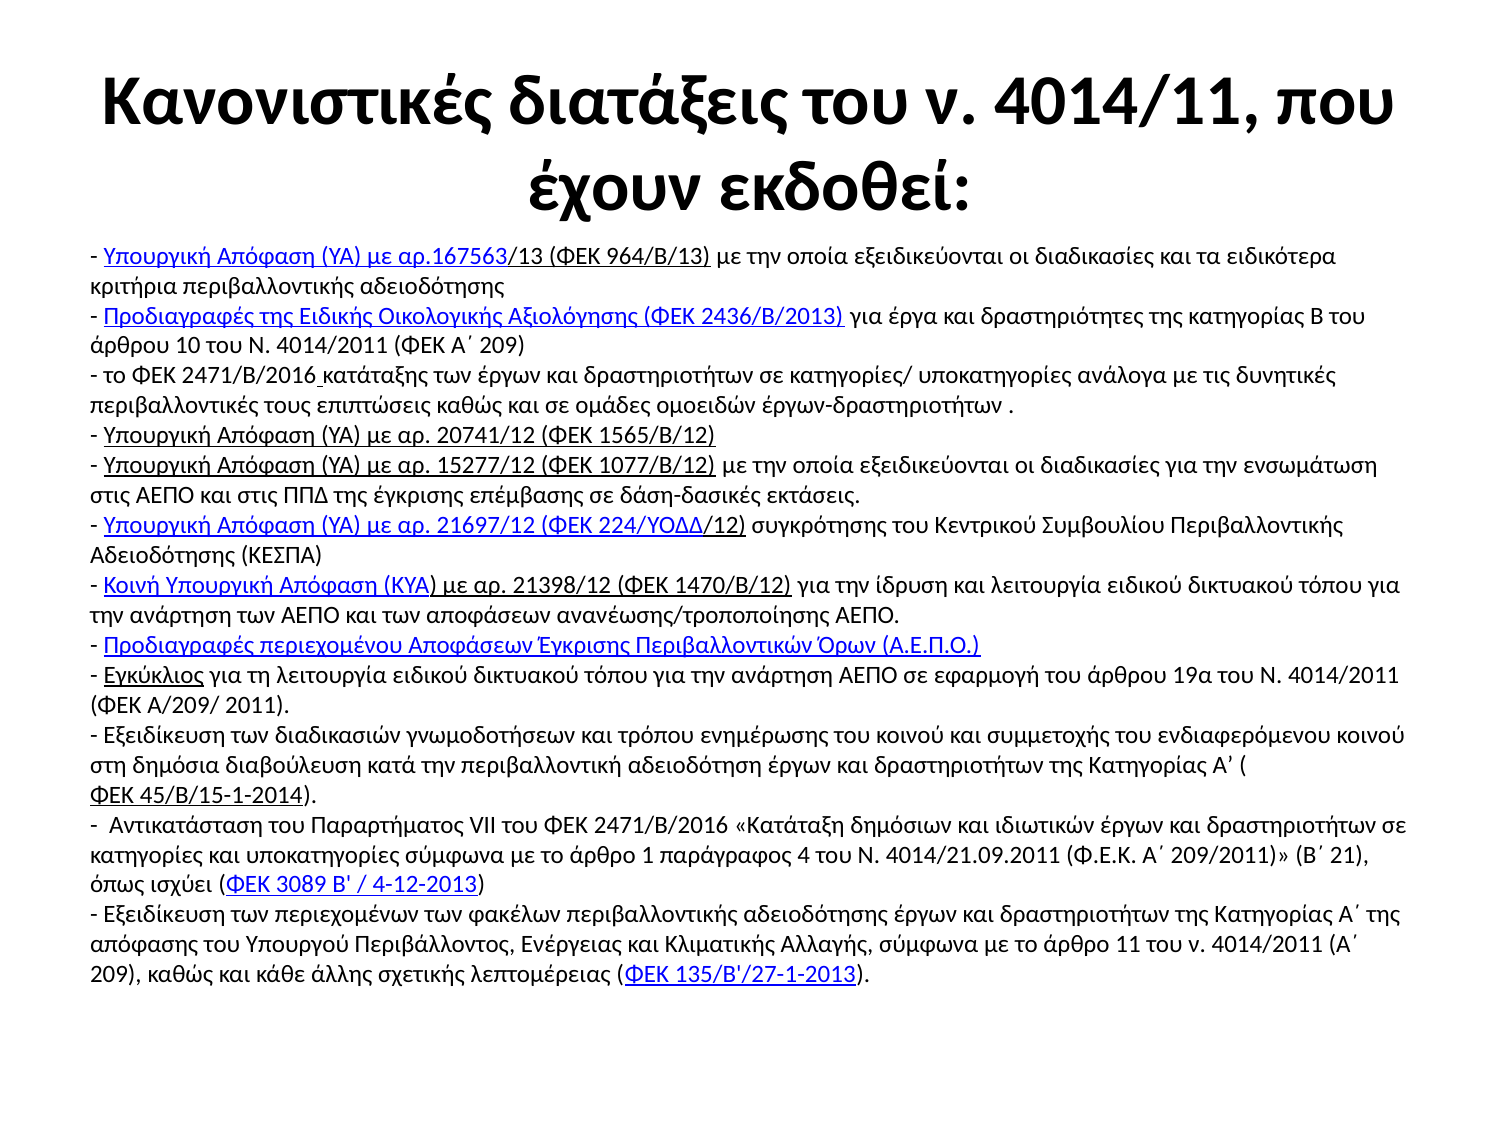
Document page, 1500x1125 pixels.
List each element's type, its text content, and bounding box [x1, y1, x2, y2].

title Κανονιστικές διατάξεις του ν. 4014/11, που έχουν εκδοθεί: [75, 45, 1425, 231]
list - Υπουργική Απόφαση (ΥΑ) με αρ.167563/13 (ΦΕΚ 964/Β/13) με την οποία εξειδικεύονται οι διαδικασίες και τα ειδικότερα κριτήρια περιβαλλοντικής αδειοδότησης - Προδιαγραφές της Ειδικής Οικολογικής Αξιολόγησης (ΦΕΚ 2436/Β/2013) για έργα και δραστηριότητες της κατηγορίας Β του άρθρου 10 του Ν. 4014/2011 (ΦΕΚ Α΄ 209) - το ΦΕΚ 2471/Β/2016 κατάταξης των έργων και δραστηριοτήτων σε κατηγορίες/ υποκατηγορίες ανάλογα με τις δυνητικές περιβαλλοντικές τους επιπτώσεις καθώς και σε ομάδες ομοειδών έργων-δραστηριοτήτων . - Υπουργική Απόφαση (ΥΑ) με αρ. 20741/12 (ΦΕΚ 1565/Β/12) - Υπουργική Απόφαση (ΥΑ) με αρ. 15277/12 (ΦΕΚ 1077/Β/12) με την οποία εξειδικεύονται οι διαδικασίες για την ενσωμάτωση στις ΑΕΠΟ και στις ΠΠΔ της έγκρισης επέμβασης σε δάση-δασικές εκτάσεις. - Υπουργική Απόφαση (ΥΑ) με αρ. 21697/12 (ΦΕΚ 224/ΥΟΔΔ/12) συγκρότησης του Κεντρικού Συμβουλίου Περιβαλλοντικής Αδειοδότησης (ΚΕΣΠΑ) - Κοινή Υπουργική Απόφαση (ΚΥΑ) με αρ. 21398/12 (ΦΕΚ 1470/Β/12) για την ίδρυση και λειτουργία ειδικού δικτυακού τόπου για την ανάρτηση των ΑΕΠΟ και των αποφάσεων ανανέωσης/τροποποίησης ΑΕΠΟ. - Προδιαγραφές περιεχομένου Αποφάσεων Έγκρισης Περιβαλλοντικών Όρων (Α.Ε.Π.Ο.) - Εγκύκλιος για τη λειτουργία ειδικού δικτυακού τόπου για την ανάρτηση ΑΕΠΟ σε εφαρμογή του άρθρου 19α του Ν. 4014/2011 (ΦΕΚ Α/209/ 2011). - Εξειδίκευση των διαδικασιών γνωμοδοτήσεων και τρόπου ενημέρωσης του κοινού και συμμετοχής του ενδιαφερόμενου κοινού στη δημόσια διαβούλευση κατά την περιβαλλοντική αδειοδότηση έργων και δραστηριοτήτων της Κατηγορίας Αʼ (ΦΕΚ 45/Β/15-1-2014). - Αντικατάσταση του Παραρτήματος VII του ΦΕΚ 2471/Β/2016 «Κατάταξη δημόσιων και ιδιωτικών έργων και δραστηριοτήτων σε κατηγορίες και υποκατηγορίες σύμφωνα με το άρθρο 1 παράγραφος 4 του Ν. 4014/21.09.2011 (Φ.Ε.Κ. Α΄ 209/2011)» (Β΄ 21), όπως ισχύει (ΦΕΚ 3089 Β' / 4-12-2013) - Εξειδίκευση των περιεχομένων των φακέλων περιβαλλοντικής αδειοδότησης έργων και δραστηριοτήτων της Κατηγορίας Α΄ της απόφασης του Υπουργού Περιβάλλοντος, Ενέργειας και Κλιματικής Αλλαγής, σύμφωνα με το άρθρο 11 του ν. 4014/2011 (Α΄ 209), καθώς και κάθε άλλης σχετικής λεπτομέρειας (ΦΕΚ 135/Β'/27-1-2013). [75, 231, 1425, 1040]
